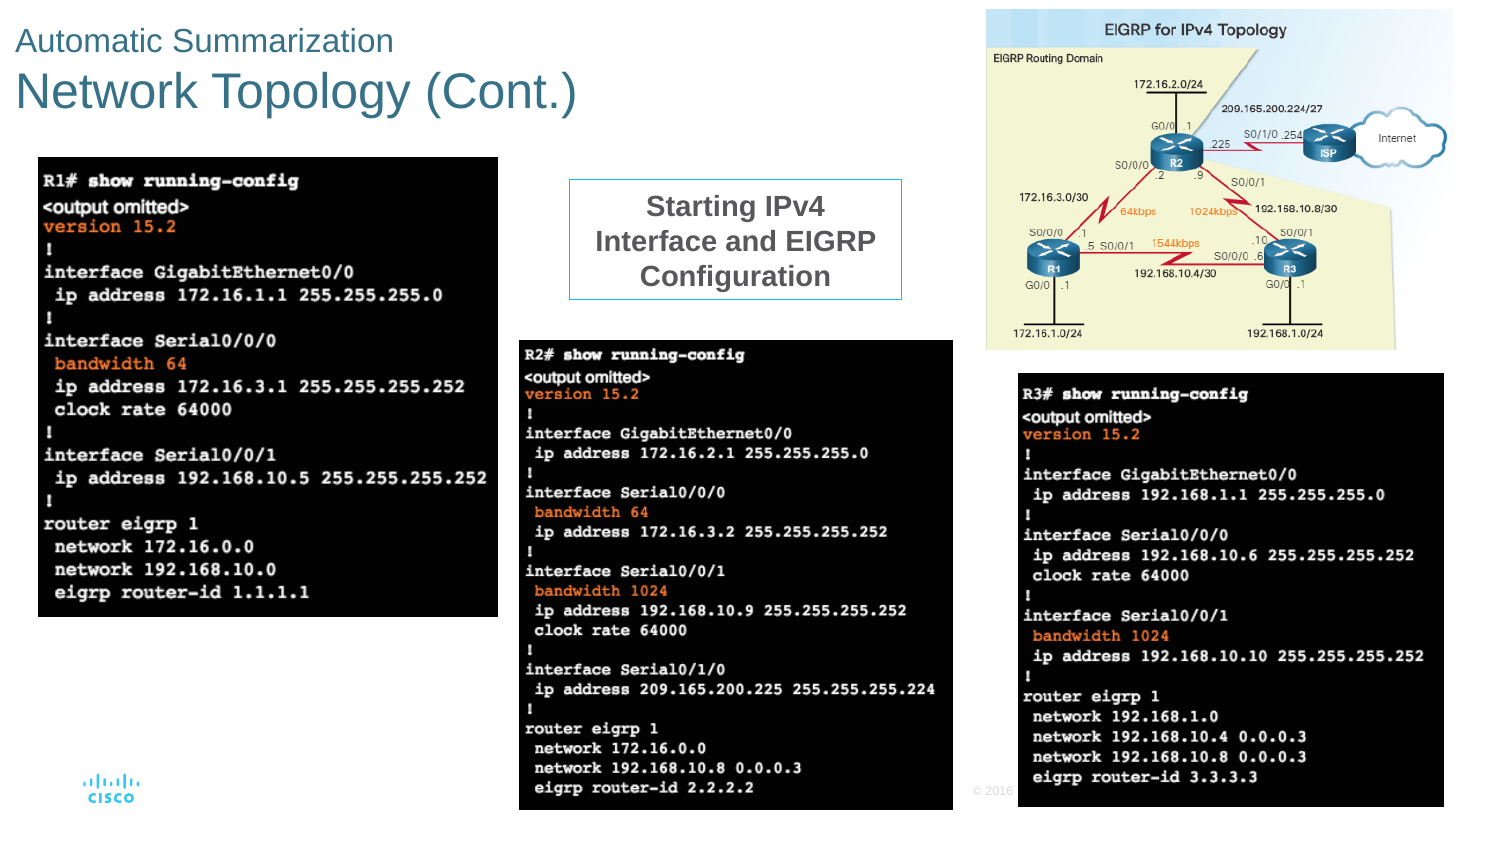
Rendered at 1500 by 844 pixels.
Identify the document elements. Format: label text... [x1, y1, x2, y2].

picture [38, 157, 498, 617]
text_box Starting IPv4 Interface and EIGRP Configuration [569, 179, 902, 300]
picture [519, 340, 953, 810]
picture [1018, 373, 1444, 807]
picture [985, 9, 1453, 350]
title Automatic Summarization Network Topology (Cont.) [0, 6, 847, 131]
